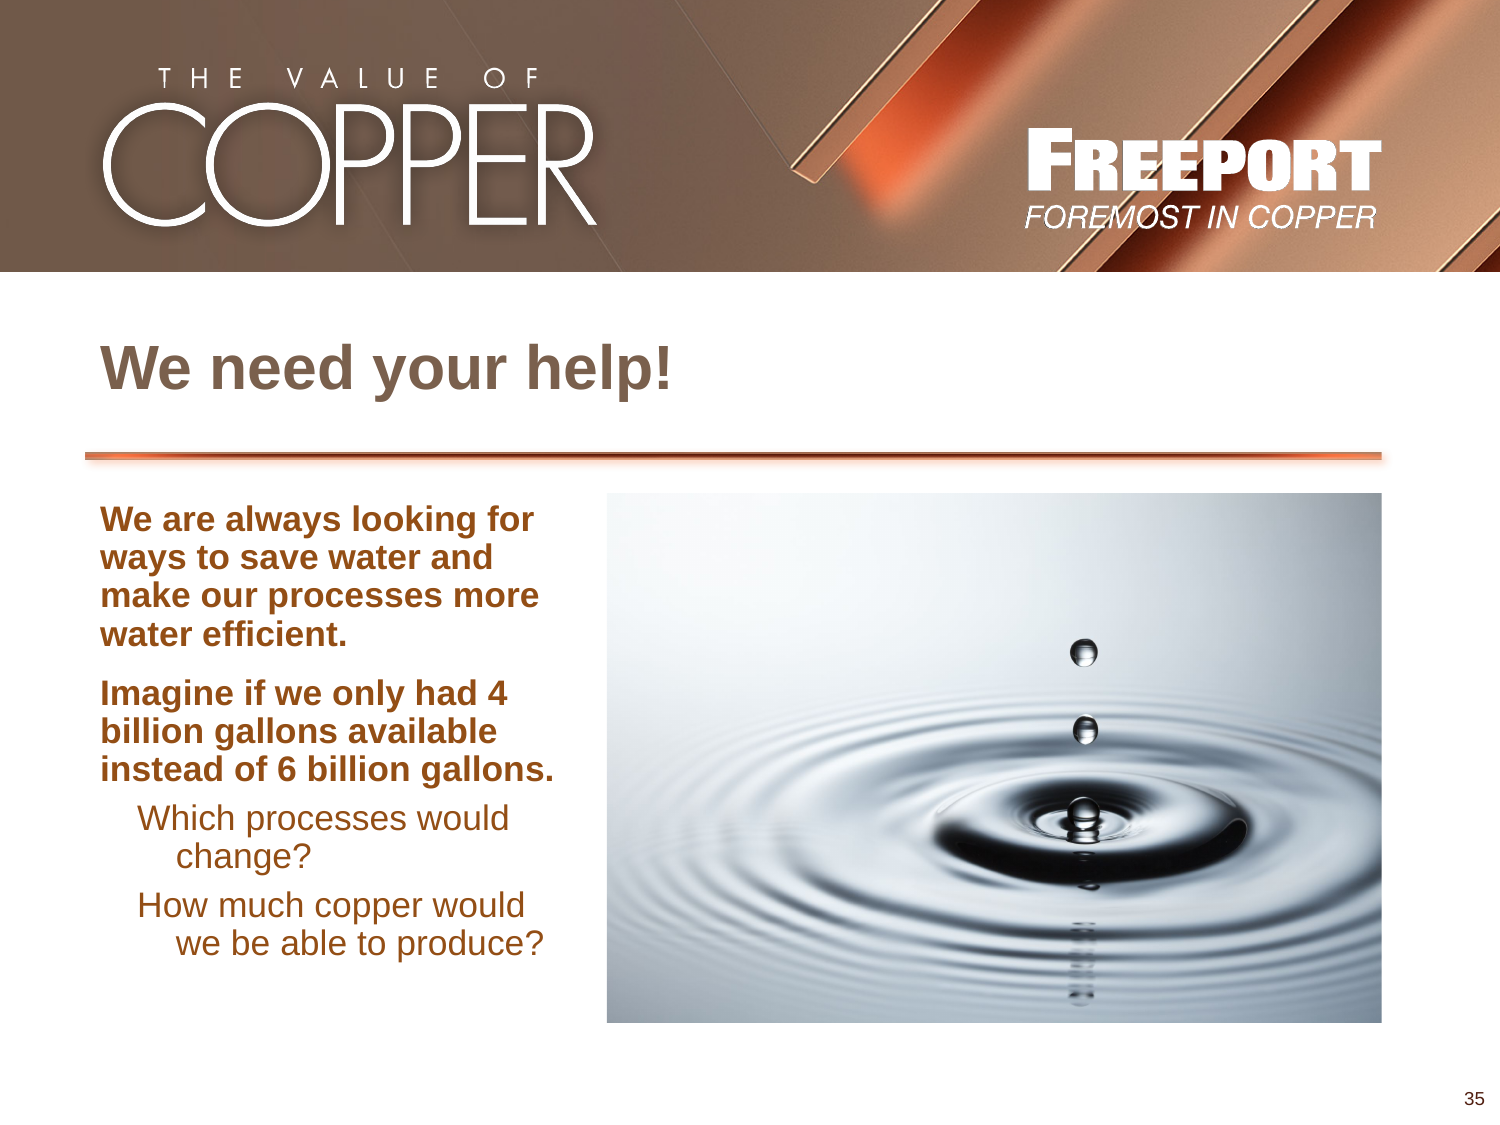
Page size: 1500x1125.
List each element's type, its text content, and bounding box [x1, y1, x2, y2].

picture [606, 493, 1382, 1023]
picture [0, 0, 1500, 272]
list We are always looking for ways to save water and make our processes more water efficient. Imagine if we only had 4 billion gallons available instead of 6 billion gallons. Which processes would change? How much copper would we be able to produce? [85, 493, 591, 1023]
picture [85, 453, 1382, 460]
slide_number 35 [1364, 1078, 1500, 1125]
title We need your help! [85, 319, 1382, 453]
